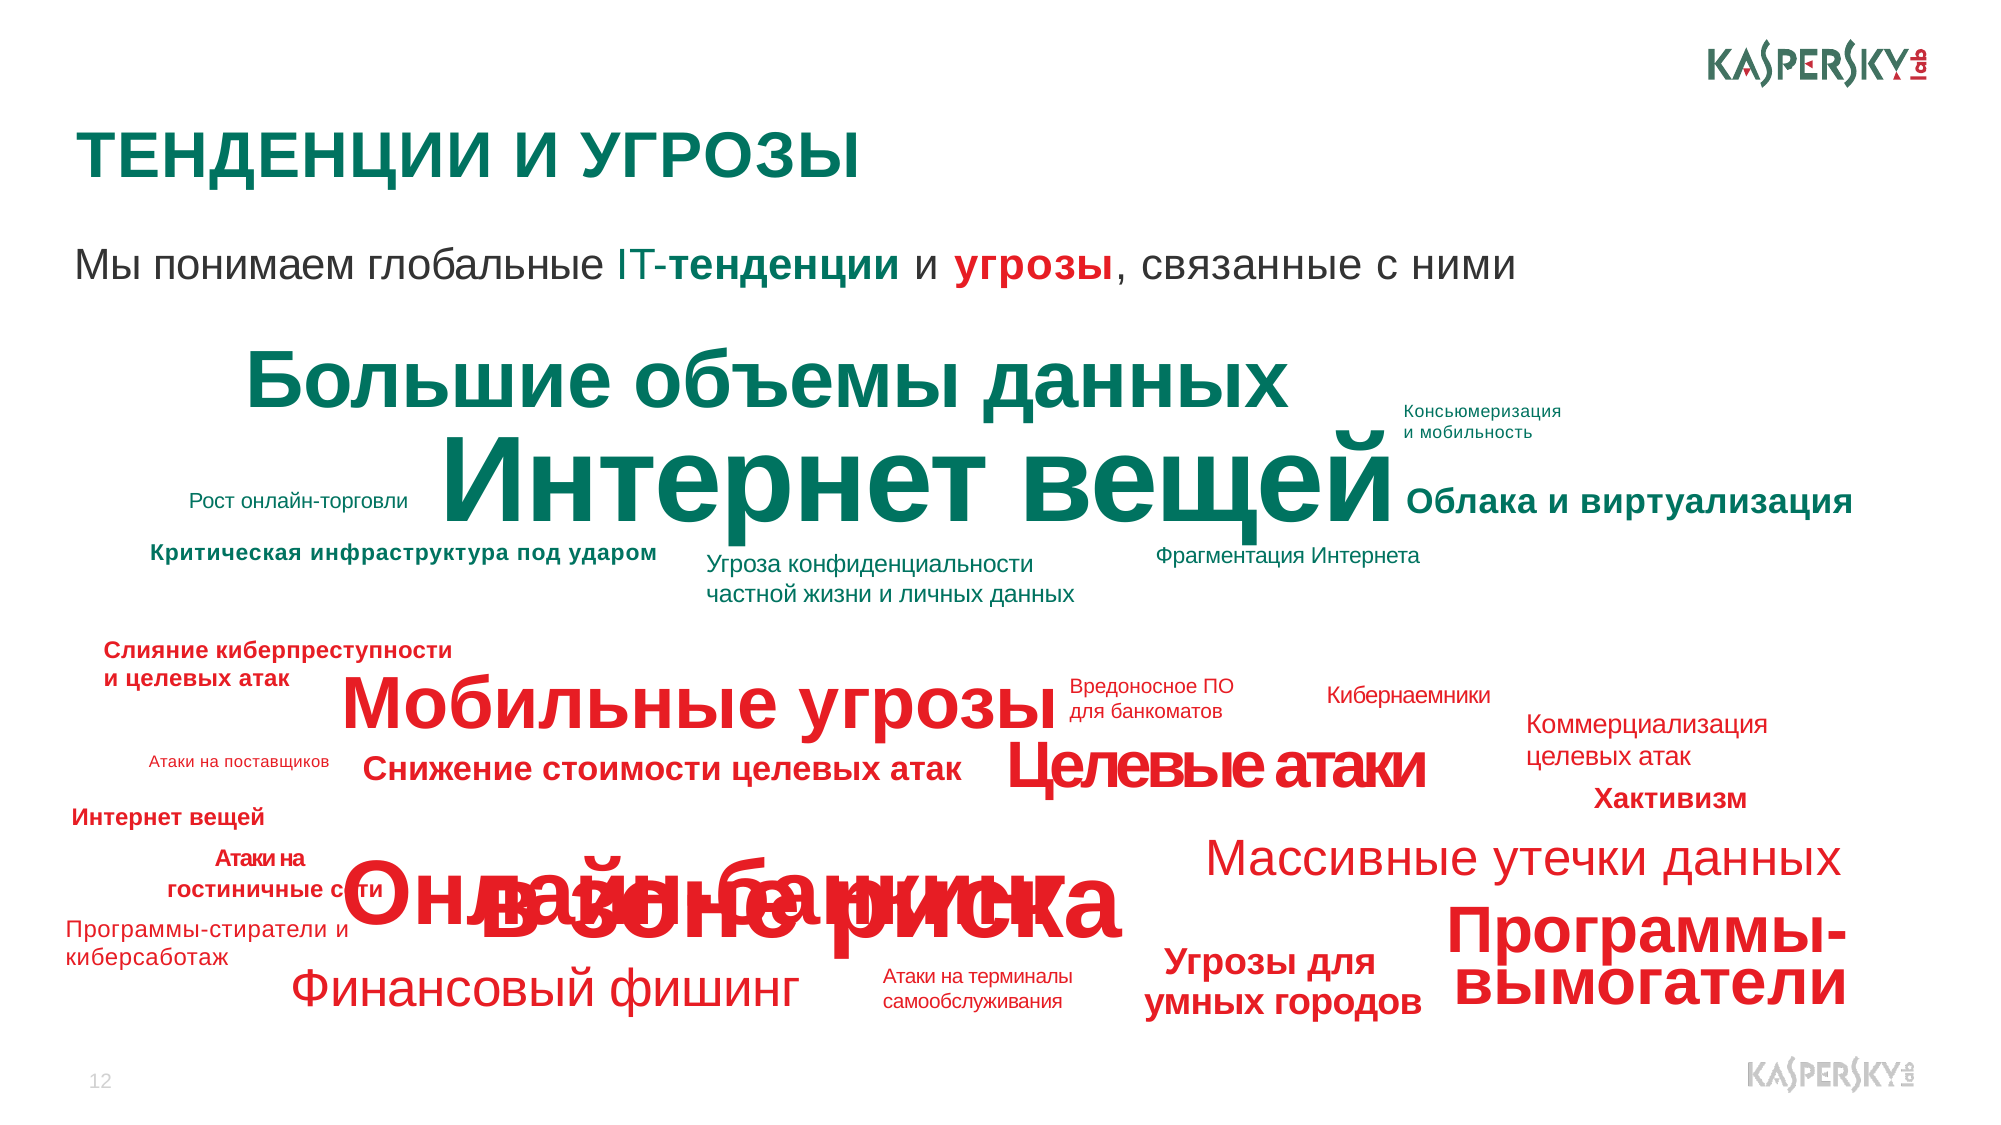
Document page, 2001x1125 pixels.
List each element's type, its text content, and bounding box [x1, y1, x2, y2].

text_box Целевые атаки [1004, 721, 1539, 801]
text_box Критическая инфраструктура под ударом [147, 537, 667, 566]
text_box Рост онлайн-торговли [149, 486, 437, 513]
text_box Интернет вещей [437, 399, 1450, 547]
text_box Слияние киберпреступности и целевых атак [101, 634, 455, 692]
text_box Интернет вещей [69, 801, 278, 830]
text_box Вредоносное ПО для банкоматов [1067, 672, 1240, 723]
text_box Кибернаемники [1324, 679, 1539, 709]
text_box Атаки на поставщиков [146, 750, 335, 771]
text_box ТЕНДЕНЦИИ И УГРОЗЫ Мы понимаем глобальные IT-тенденции и угрозы, связанные с ними [72, 112, 1600, 289]
text_box Облака и виртуализация [1404, 478, 1863, 521]
text_box Снижение стоимости целевых атак [360, 745, 975, 788]
text_box Мобильные угрозы Онлайн-банкинг [339, 654, 1530, 944]
text_box вымогатели [1451, 938, 1863, 1018]
text_box в зоне риска [477, 832, 1178, 959]
text_box Угроза конфиденциальности частной жизни и личных данных [667, 547, 1142, 608]
text_box умных городов [1142, 977, 1425, 1023]
text_box Большие объемы данных [243, 326, 1530, 424]
text_box Угрозы для [1162, 937, 1397, 977]
text_box Коммерциализация целевых атак Хактивизм [1523, 706, 1848, 815]
text_box Финансовый фишинг [288, 953, 919, 1018]
text_box Программы- [1444, 886, 1888, 966]
text_box Массивные утечки данных [1203, 823, 1866, 886]
text_box гостиничные сети Программы-стиратели и киберсаботаж [63, 873, 403, 971]
text_box Фрагментация Интернета [1153, 541, 1473, 569]
text_box Консьюмеризация и мобильность [1450, 399, 1652, 443]
text_box Атаки на терминалы самообслуживания [880, 962, 1119, 1013]
text_box Атаки на [212, 842, 331, 872]
picture [1741, 1049, 1920, 1100]
